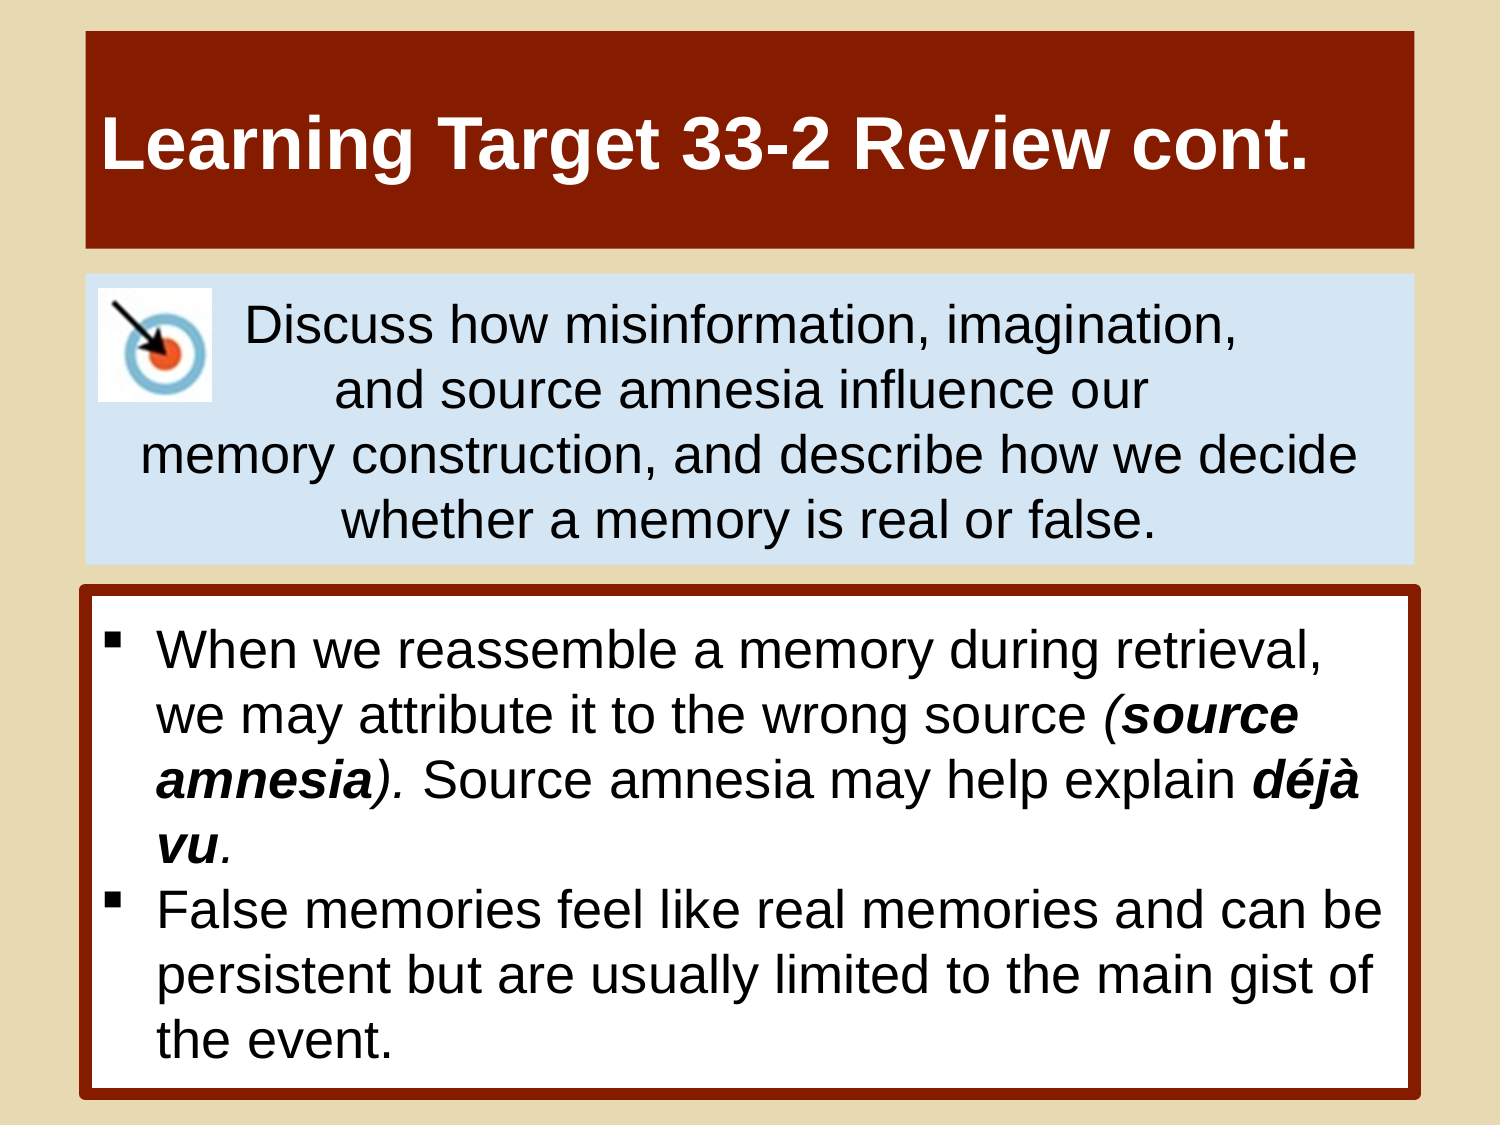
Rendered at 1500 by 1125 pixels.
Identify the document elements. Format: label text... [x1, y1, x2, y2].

title Learning Target 33-2 Review cont. [85, 31, 1415, 249]
list Discuss how misinformation, imagination, and source amnesia influence our memory construction, and describe how we decide whether a memory is real or false. [79, 267, 1421, 571]
list When we reassemble a memory during retrieval, we may attribute it to the wrong source (source amnesia). Source amnesia may help explain déjà vu. False memories feel like real memories and can be persistent but are usually limited to the main gist of the event. [79, 584, 1421, 1100]
picture [98, 288, 212, 402]
